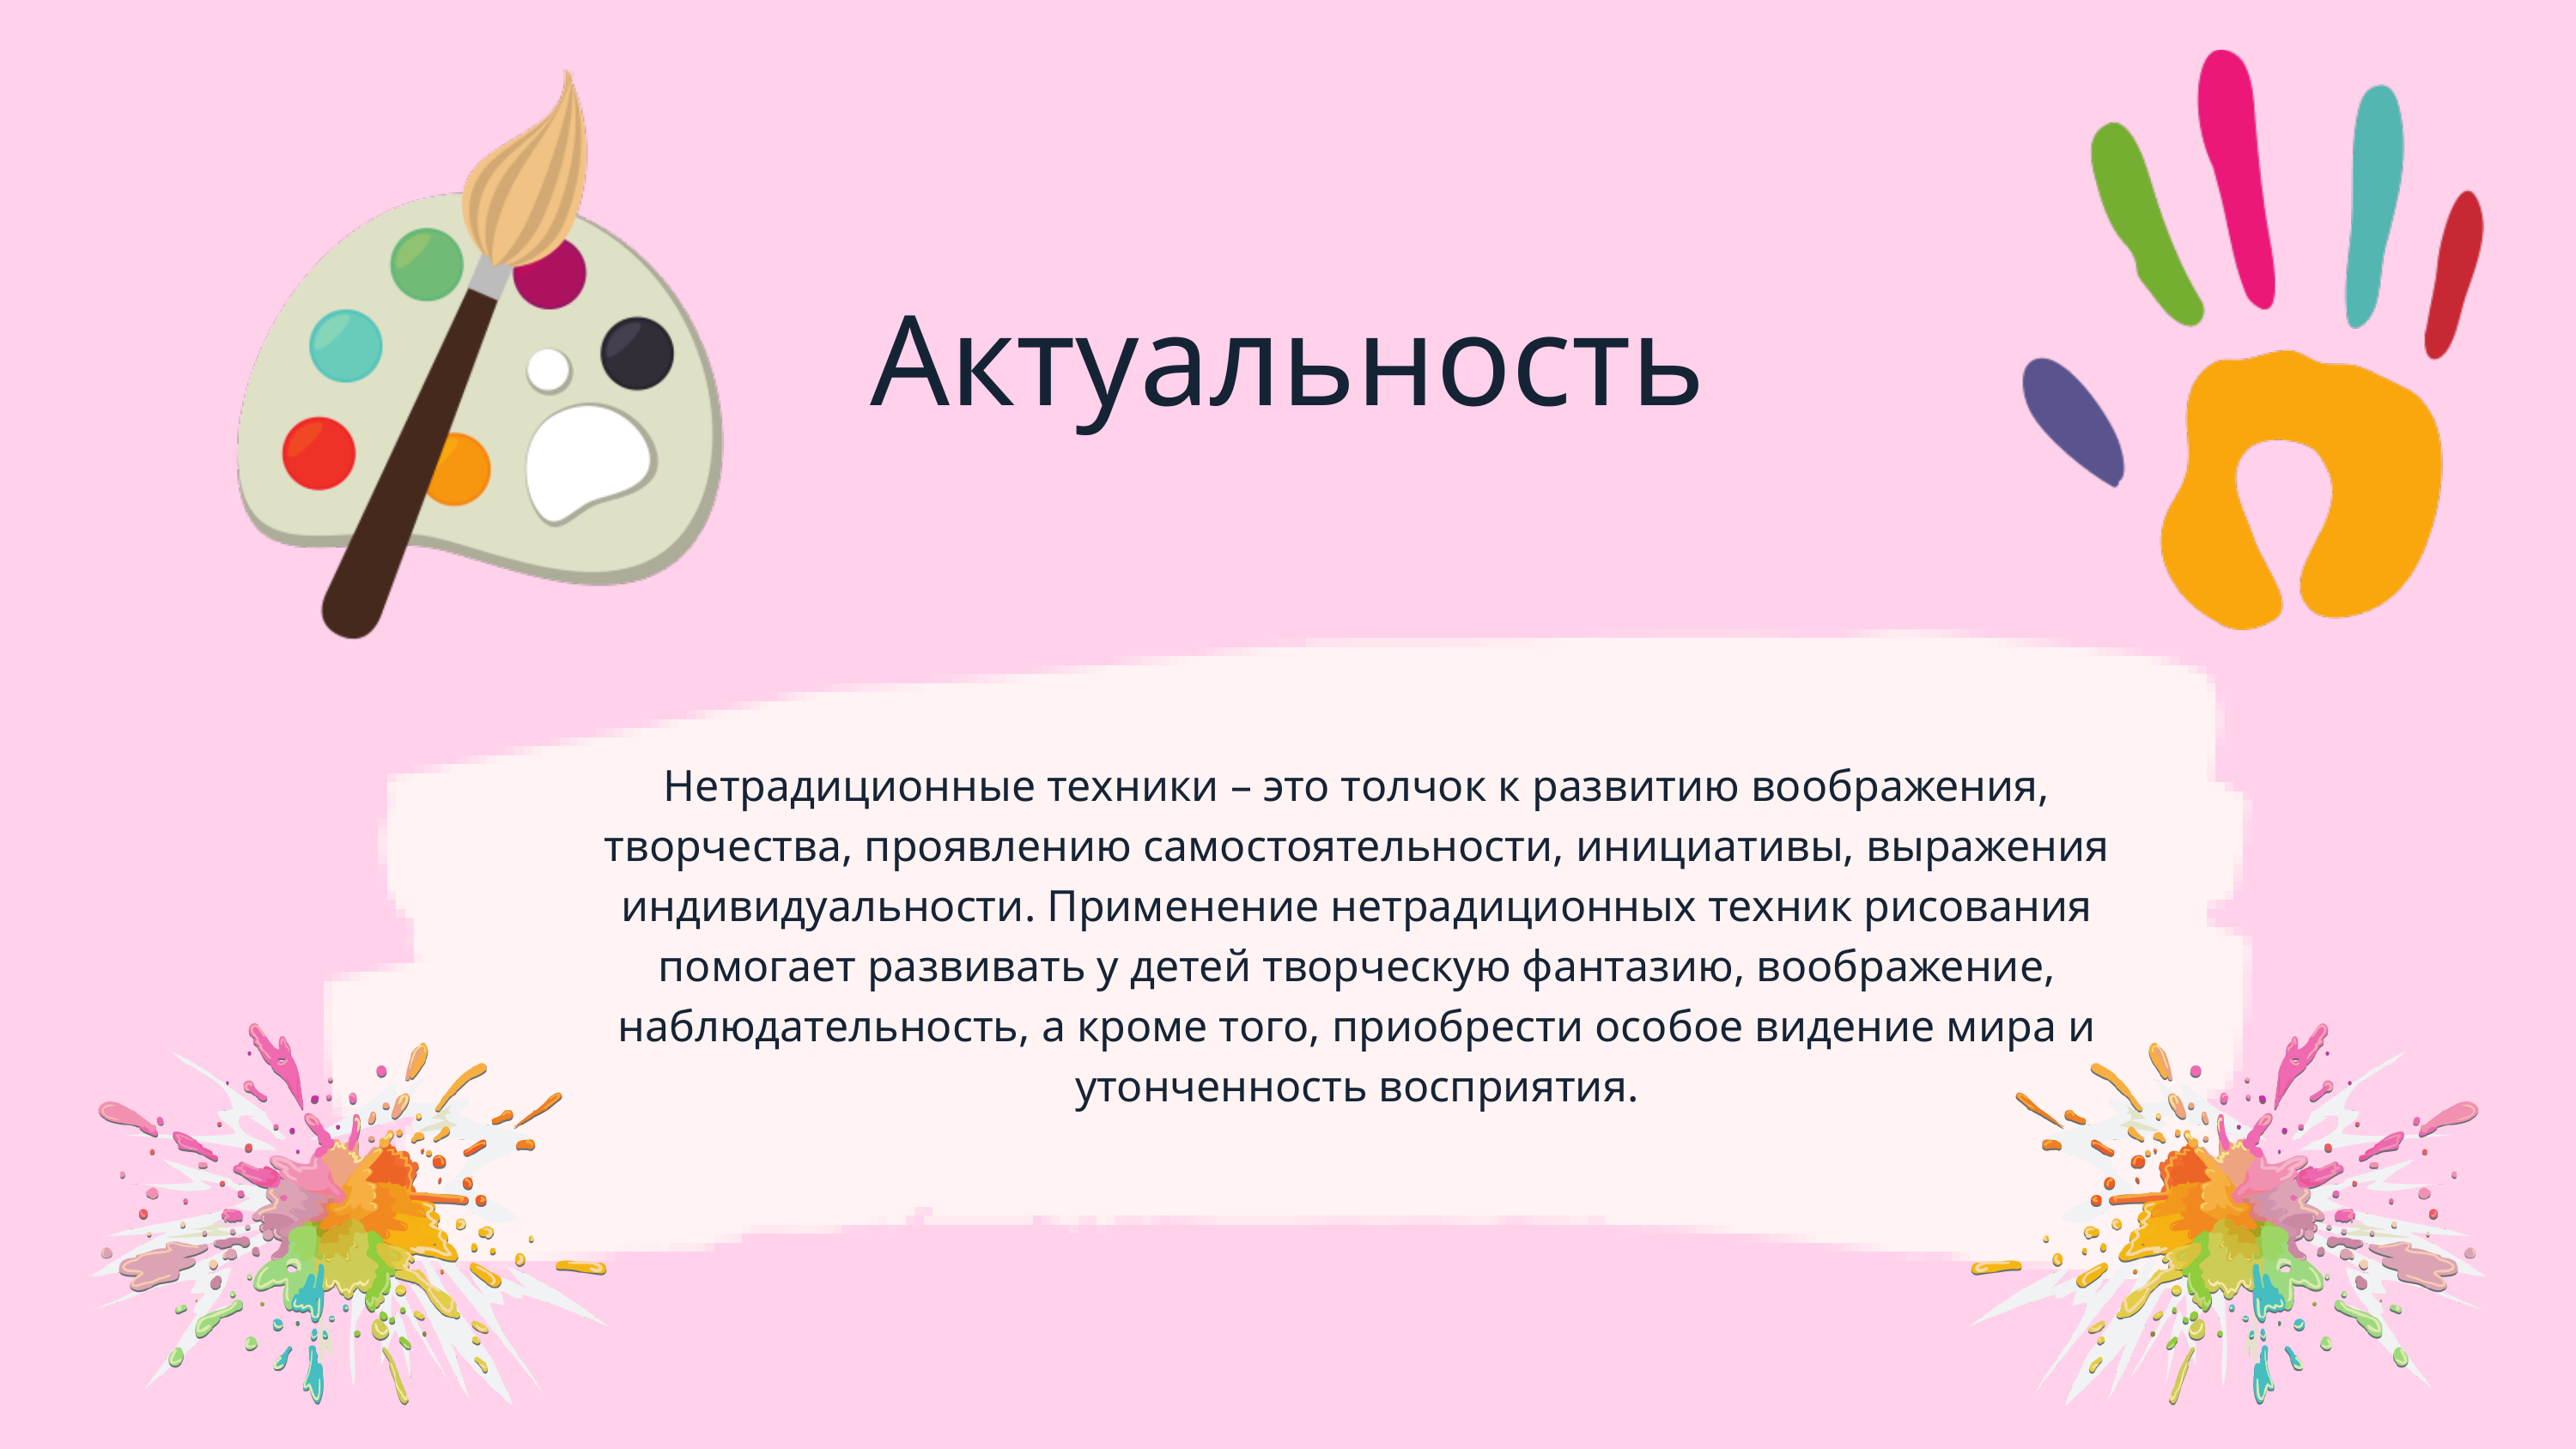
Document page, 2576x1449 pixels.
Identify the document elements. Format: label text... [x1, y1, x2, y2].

picture [90, 50, 2486, 1407]
text_box Актуальность [756, 292, 1968, 431]
